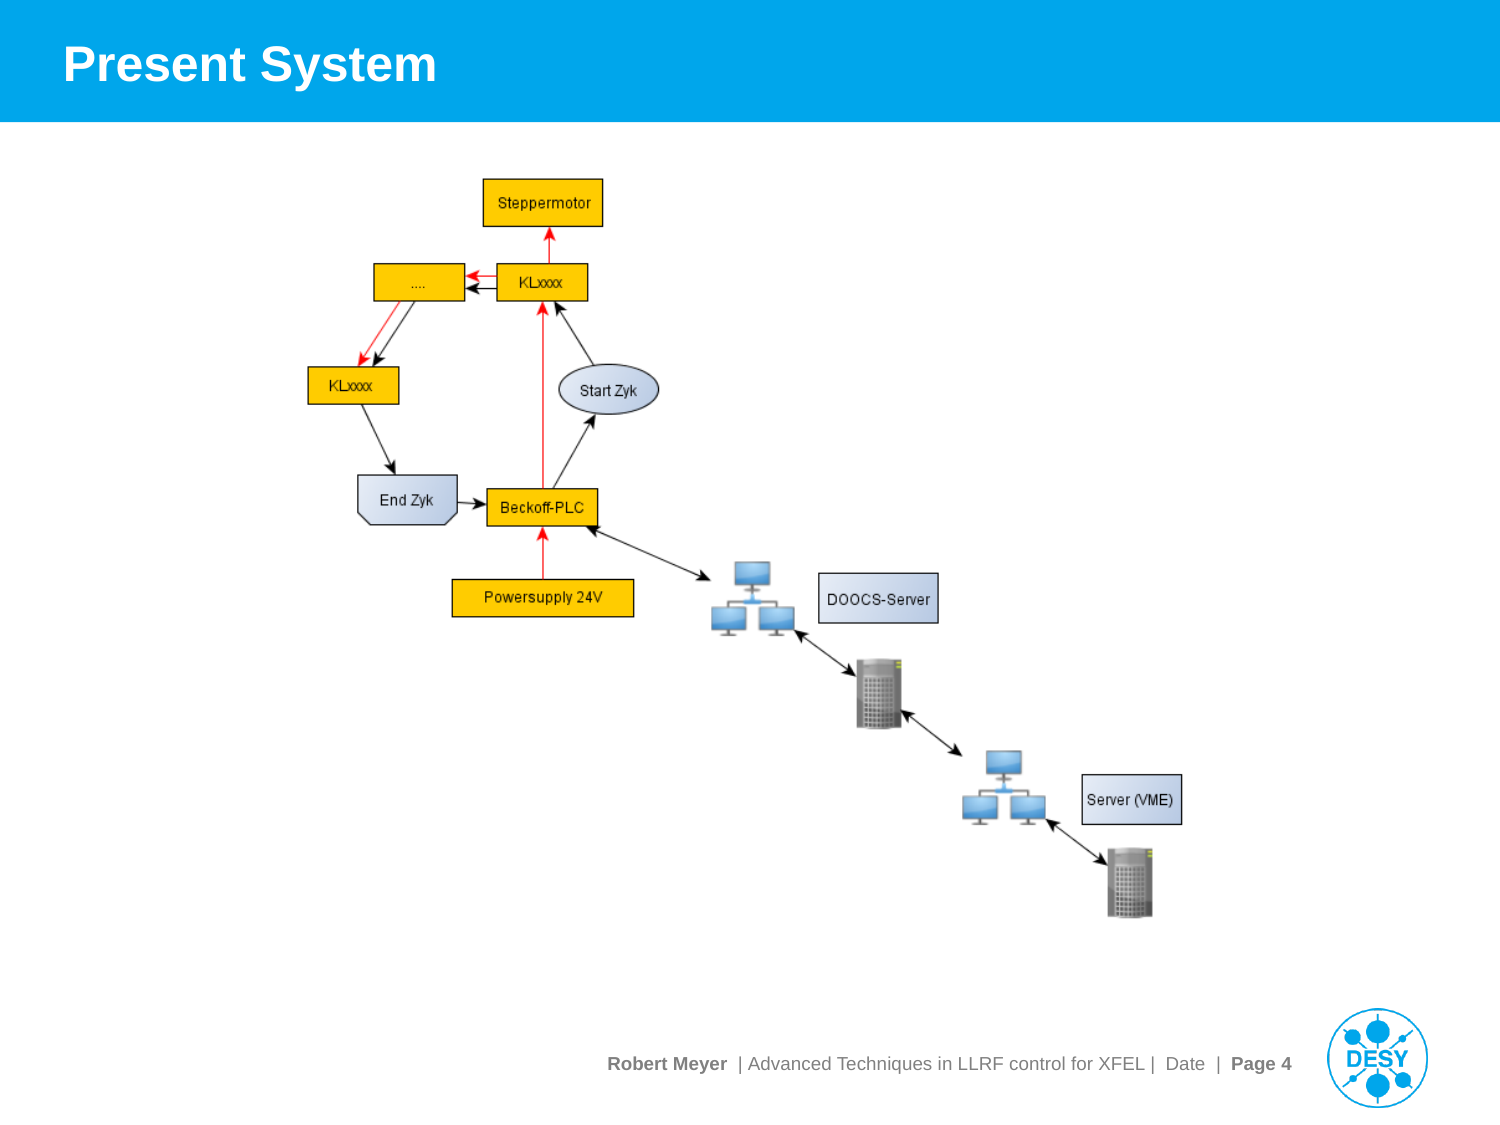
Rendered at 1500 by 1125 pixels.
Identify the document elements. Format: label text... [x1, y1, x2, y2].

picture [1330, 1011, 1426, 1106]
picture [1391, 1071, 1428, 1108]
picture [1327, 1008, 1368, 1049]
picture [1327, 1068, 1365, 1108]
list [289, 160, 1202, 947]
picture [1387, 1008, 1428, 1046]
title Present System [47, 16, 1446, 107]
